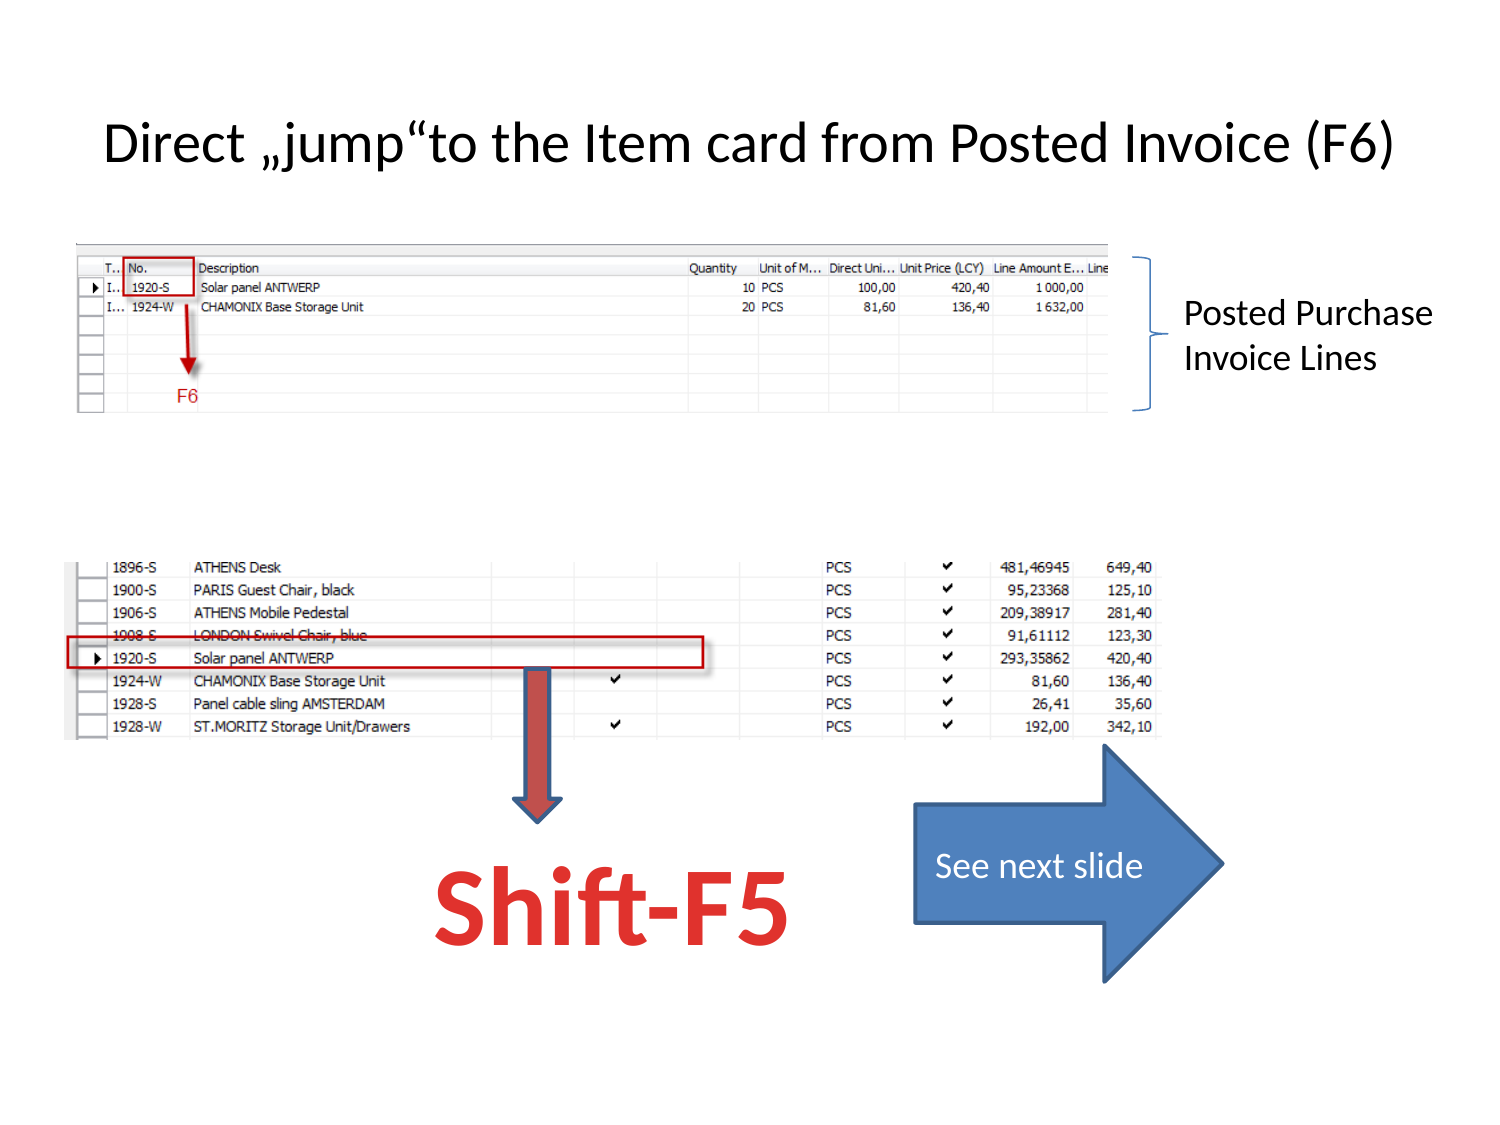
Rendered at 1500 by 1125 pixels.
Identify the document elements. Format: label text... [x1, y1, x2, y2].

picture [64, 562, 1162, 740]
text_box [511, 749, 563, 825]
text_box See next slide [913, 749, 1225, 984]
title Direct „jump“to the Item card from Posted Invoice (F6) [75, 45, 1425, 233]
text_box [1132, 256, 1168, 412]
text_box Posted Purchase Invoice Lines [1168, 280, 1458, 386]
picture [76, 243, 1108, 413]
text_box Shift-F5 [417, 825, 808, 975]
